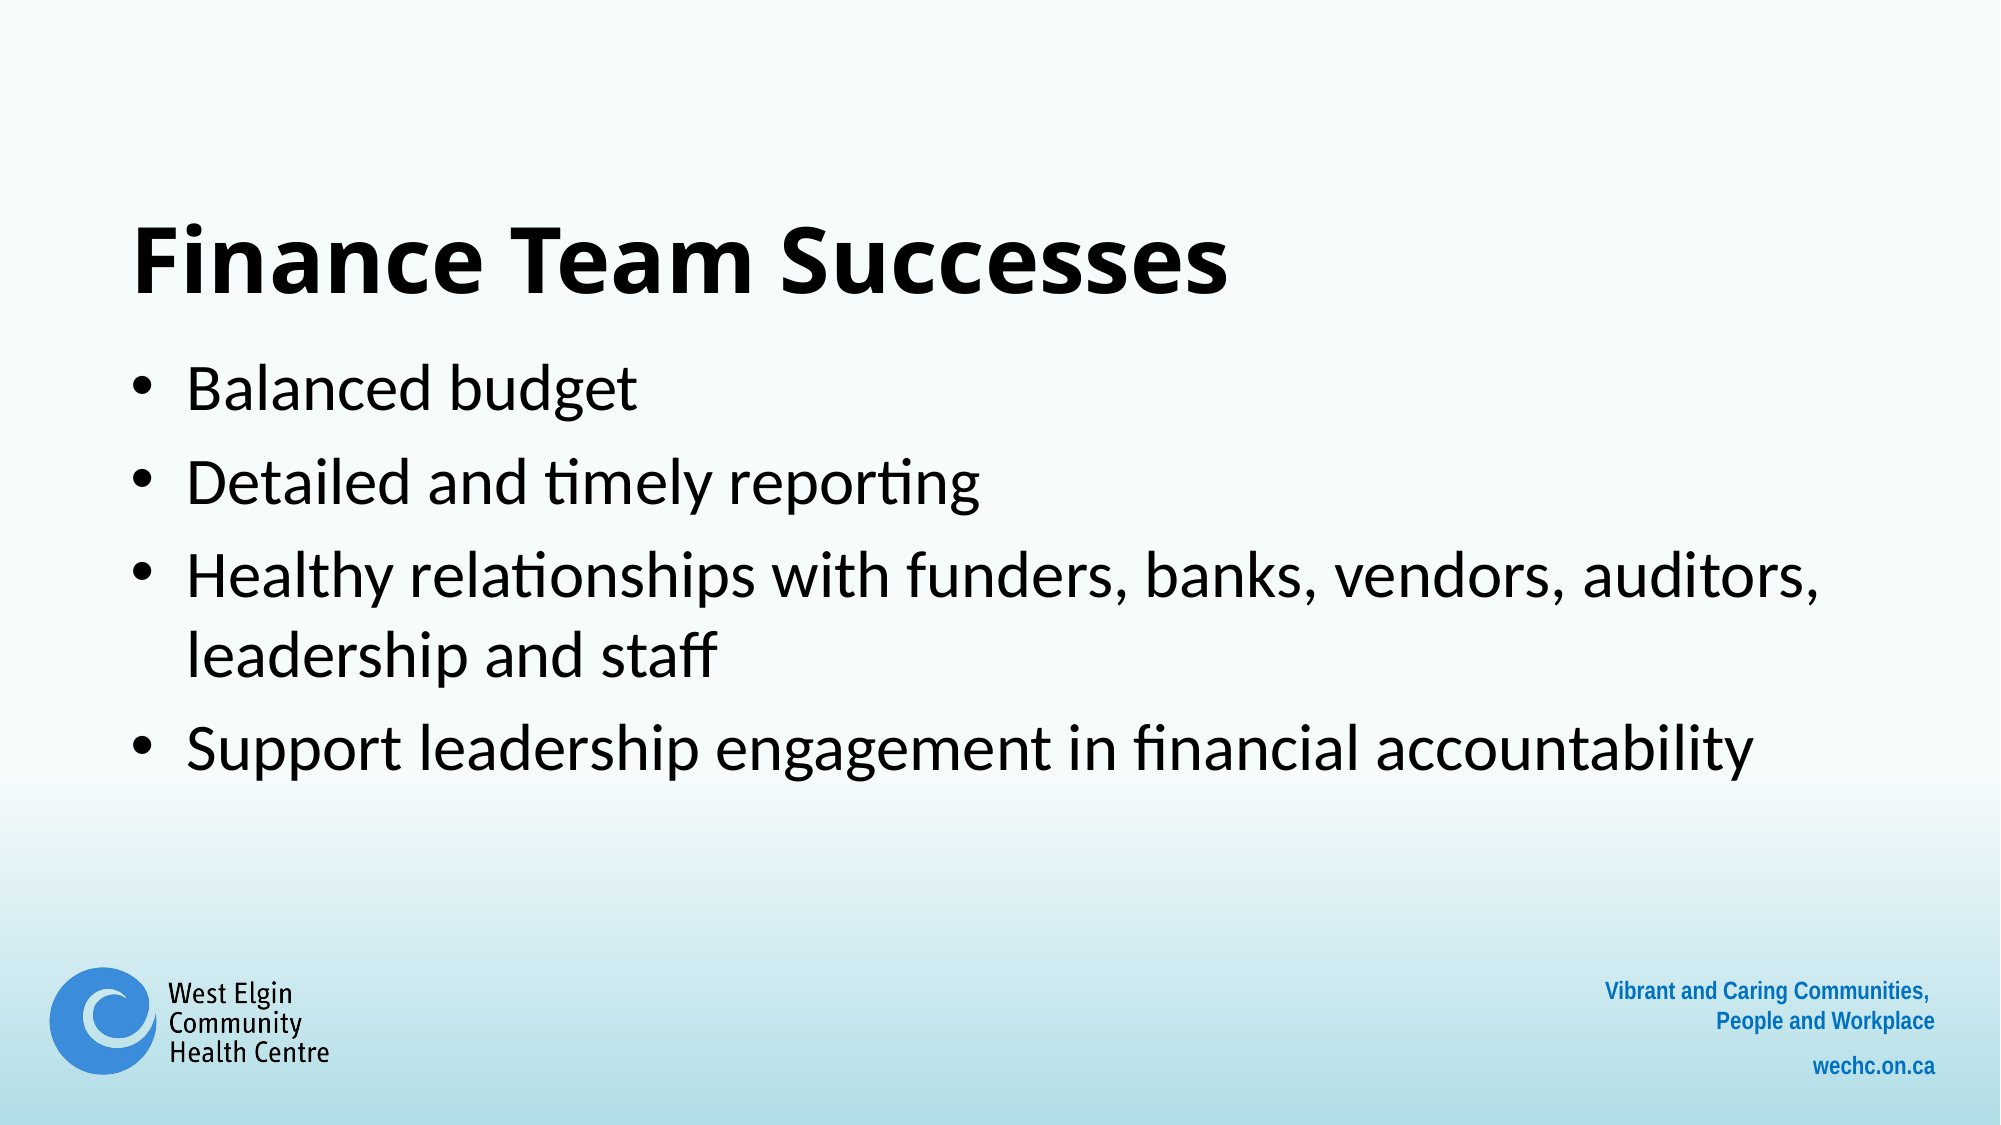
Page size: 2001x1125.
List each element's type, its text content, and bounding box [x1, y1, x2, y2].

title Finance Team Successes [115, 118, 1885, 319]
picture [49, 967, 329, 1075]
subtitle Balanced budget Detailed and timely reporting Healthy relationships with funders, banks, vendors, auditors, leadership and staff Support leadership engagement in financial accountability [115, 336, 1885, 931]
